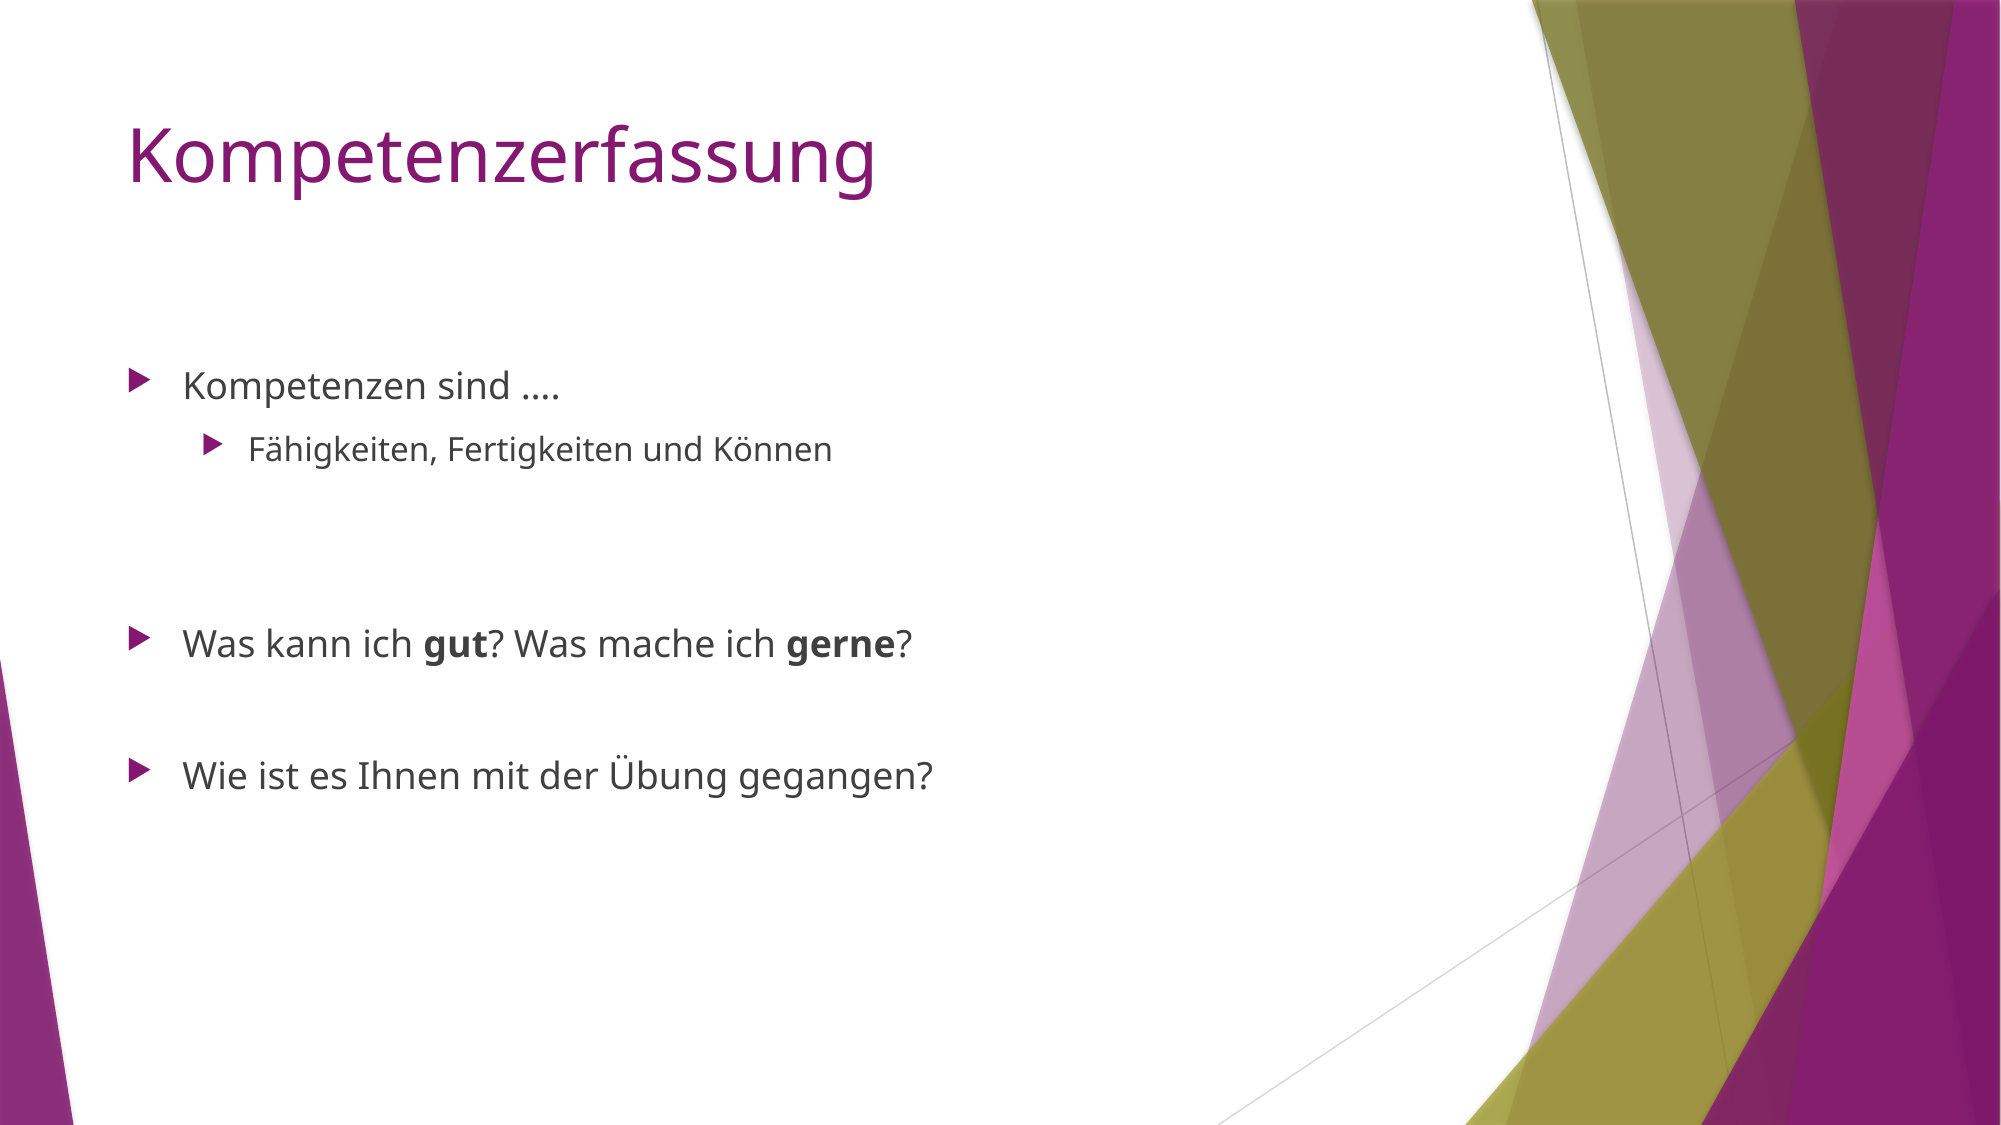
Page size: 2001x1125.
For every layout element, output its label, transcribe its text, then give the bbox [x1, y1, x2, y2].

title Kompetenzerfassung [111, 99, 1522, 317]
list Kompetenzen sind …. Fähigkeiten, Fertigkeiten und Können Was kann ich gut? Was mache ich gerne? Wie ist es Ihnen mit der Übung gegangen? [111, 354, 1522, 992]
